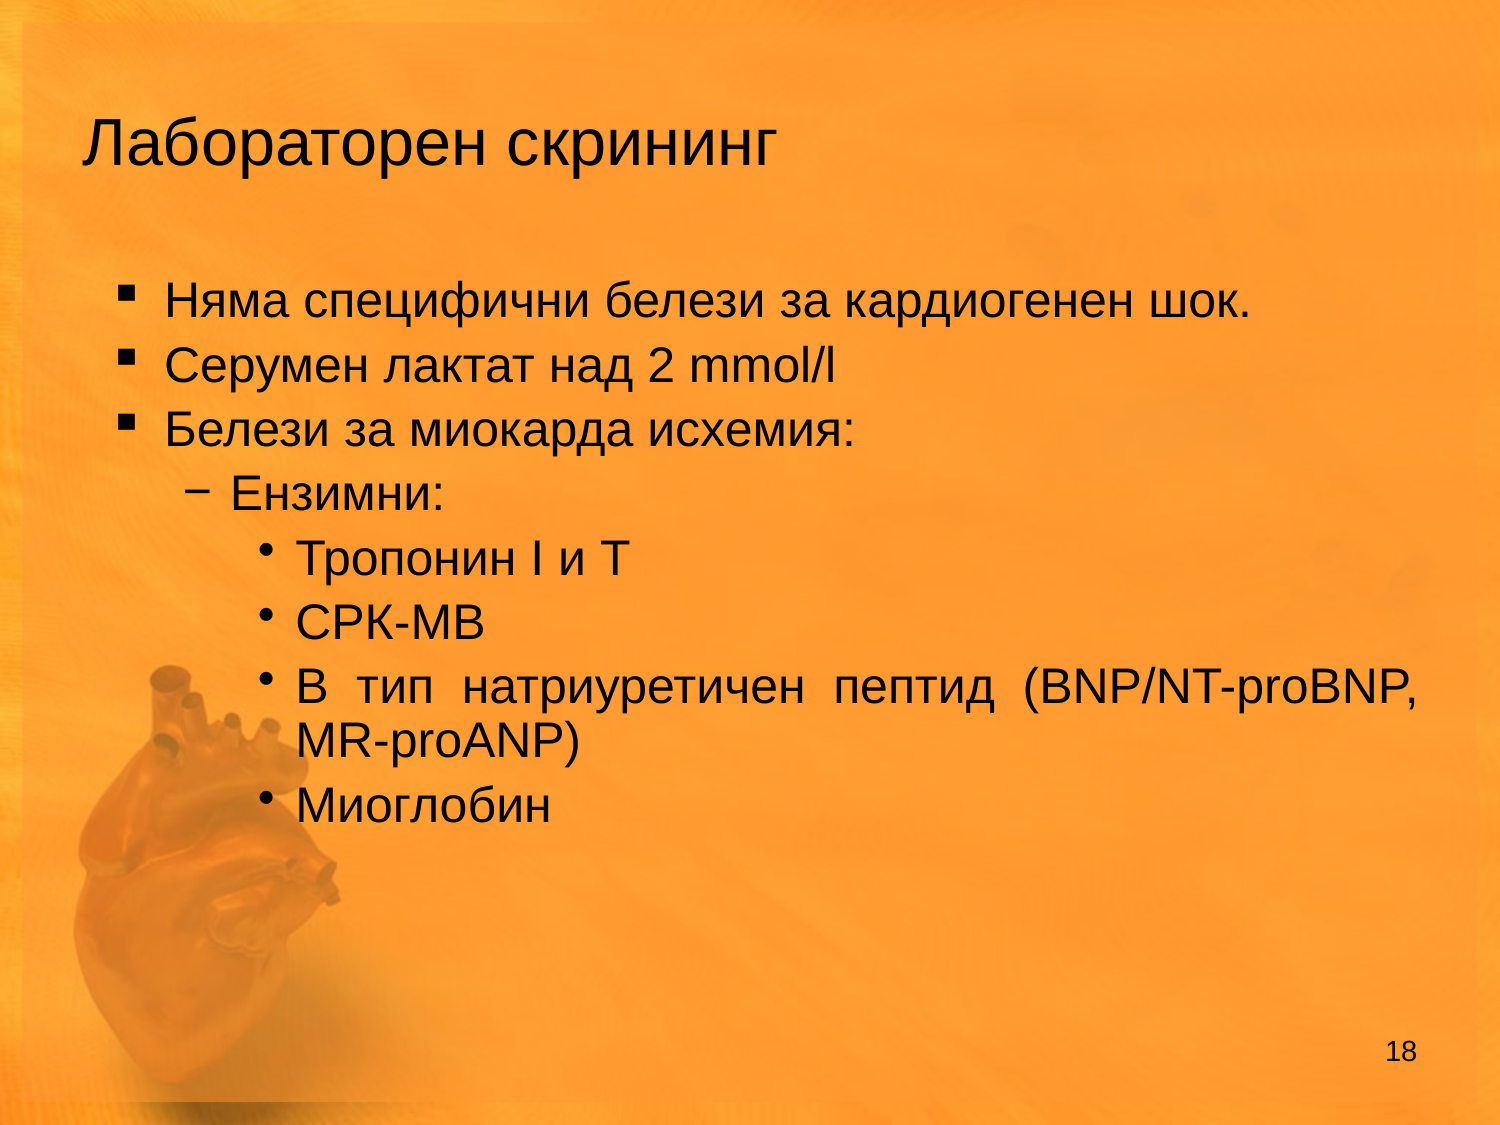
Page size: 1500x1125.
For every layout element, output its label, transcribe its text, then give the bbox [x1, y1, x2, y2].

title Лабораторен скрининг [74, 44, 1425, 234]
list Няма специфични белези за кардиогенен шок. Серумен лактат над 2 mmol/l Белези за миокарда исхемия: Ензимни: Тропонин I и Т СРК-МВ В тип натриуретичен пептид (BNP/NT-proBNP, MR-proANP) Миоглобин [99, 266, 1428, 975]
slide_number 18 [1374, 1023, 1426, 1073]
picture [0, 0, 1500, 1125]
